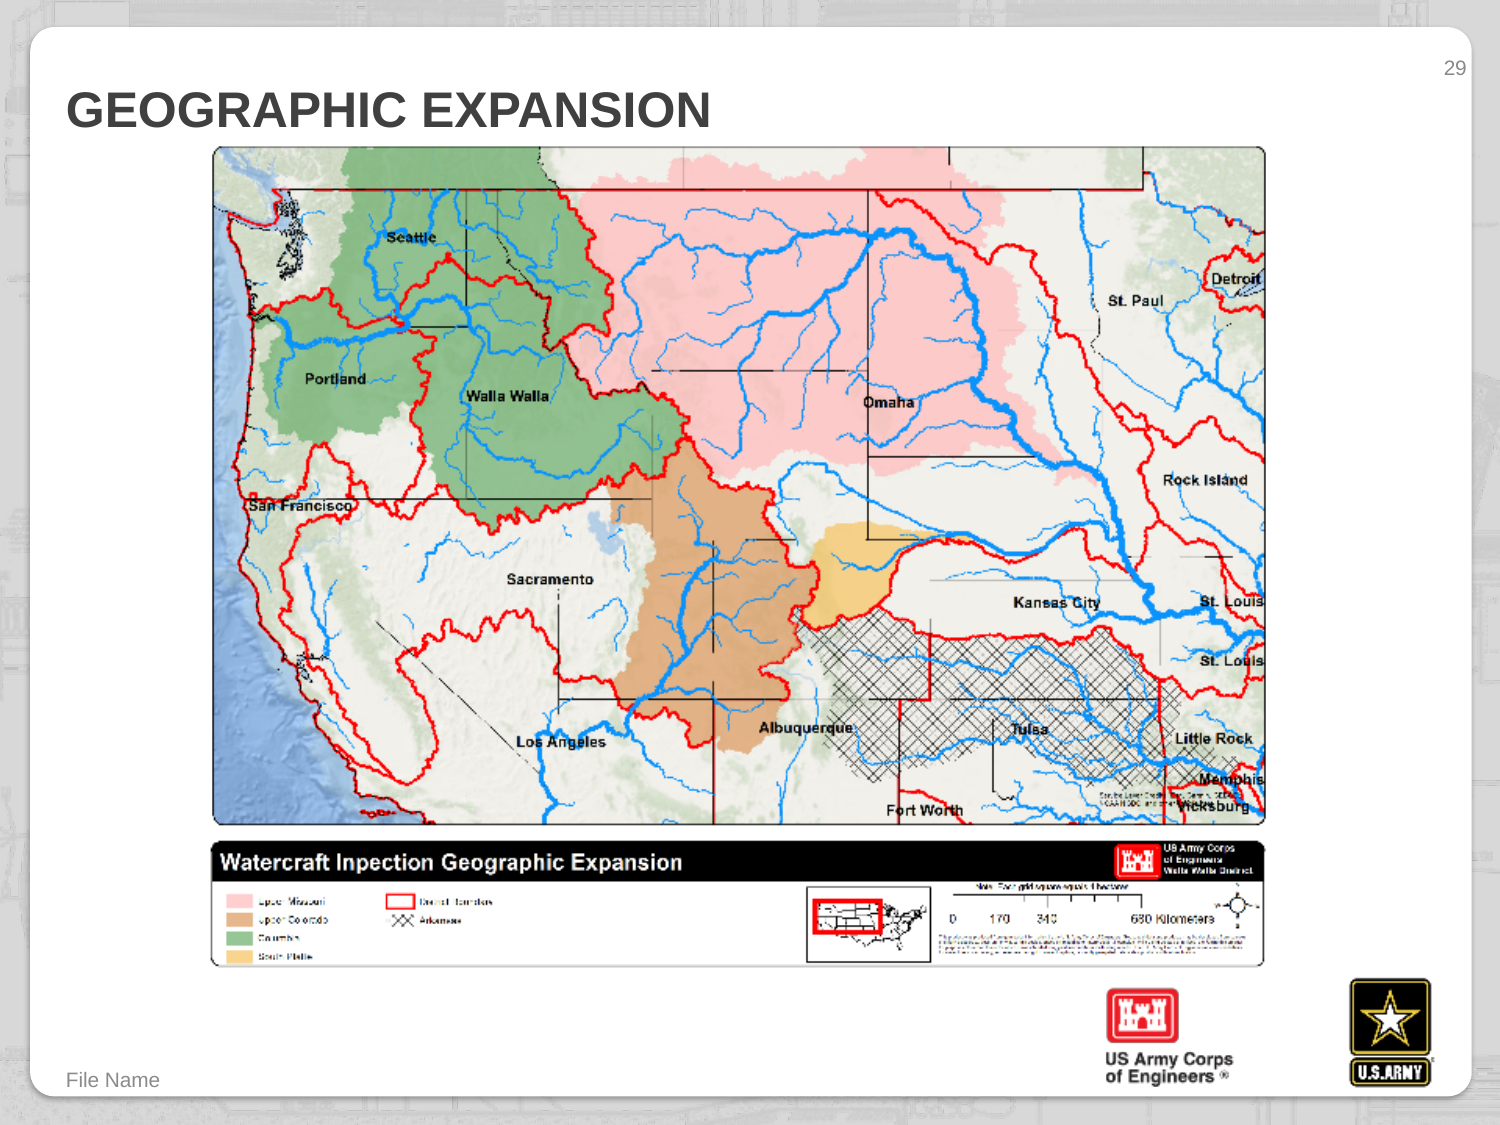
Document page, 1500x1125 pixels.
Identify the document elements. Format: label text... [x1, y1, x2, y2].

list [185, 131, 1291, 986]
footer File Name [50, 1061, 527, 1098]
picture [0, 0, 1500, 1125]
title Geographic expansion [50, 40, 1427, 174]
slide_number 29 [1362, 37, 1482, 98]
